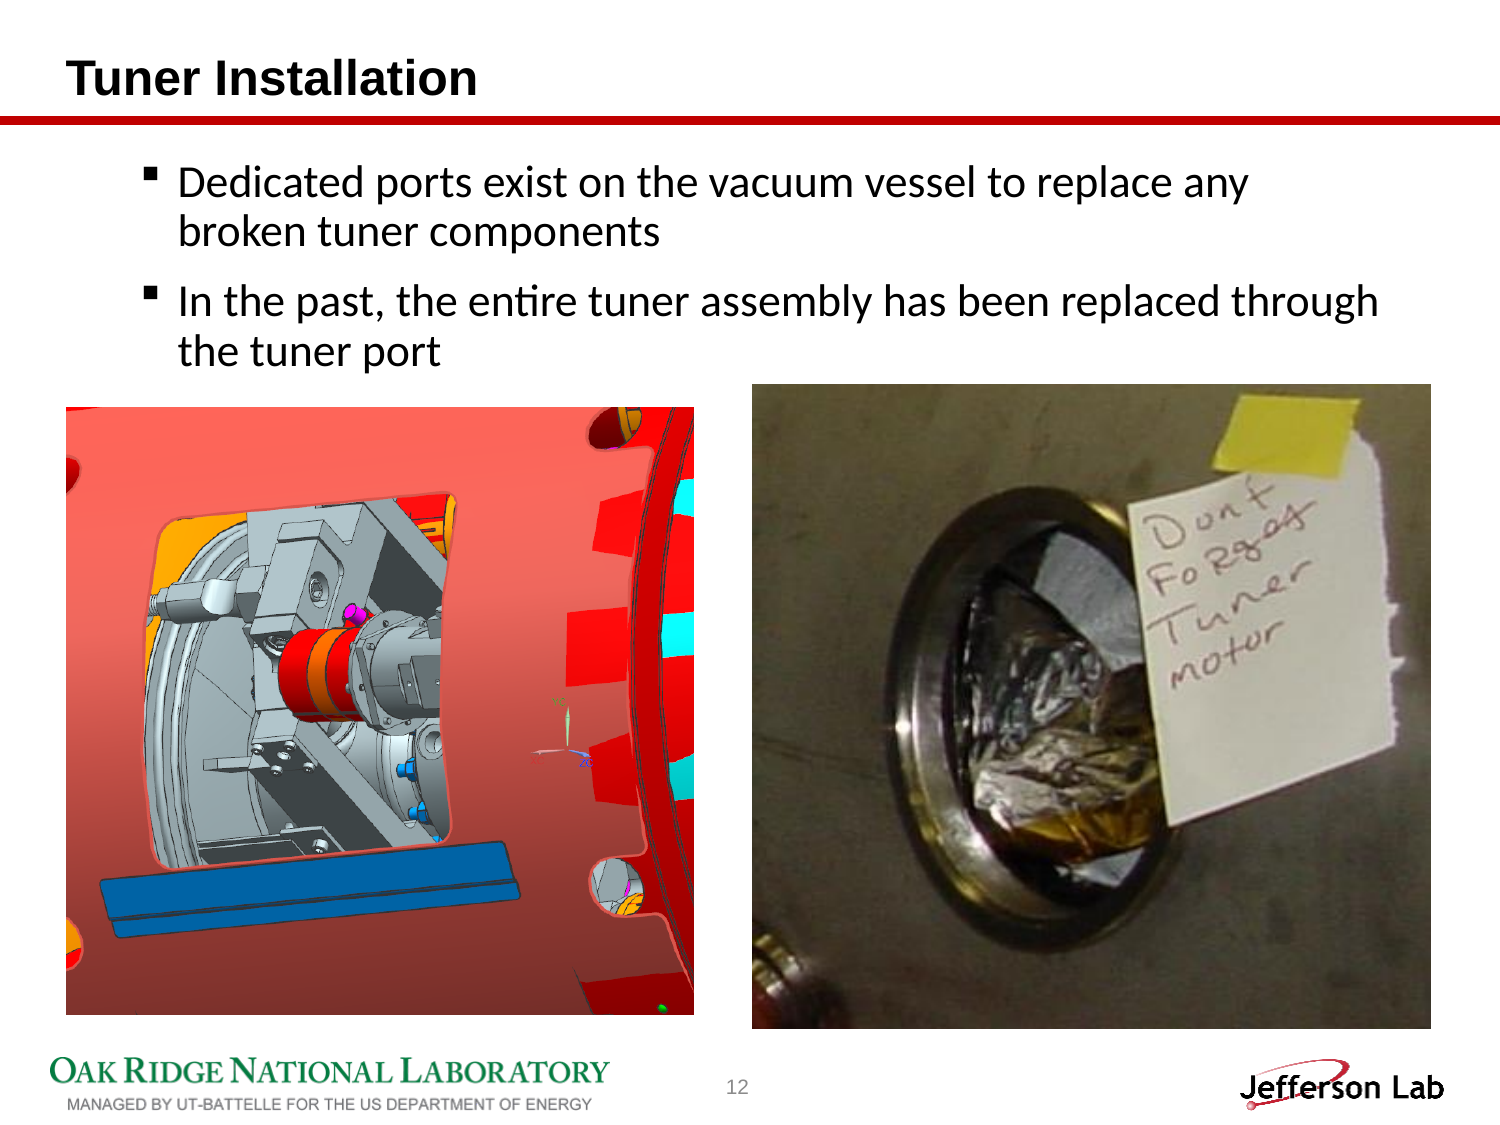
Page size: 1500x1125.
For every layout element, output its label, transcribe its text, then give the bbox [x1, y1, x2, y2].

slide_number 12 [693, 1060, 782, 1111]
title Tuner Installation [50, 39, 1440, 120]
picture [752, 384, 1431, 1029]
picture [1238, 1051, 1457, 1122]
picture [66, 407, 694, 1015]
list Dedicated ports exist on the vacuum vessel to replace any broken tuner components In the past, the entire tuner assembly has been replaced through the tuner port [125, 149, 1400, 450]
picture [50, 1057, 610, 1115]
